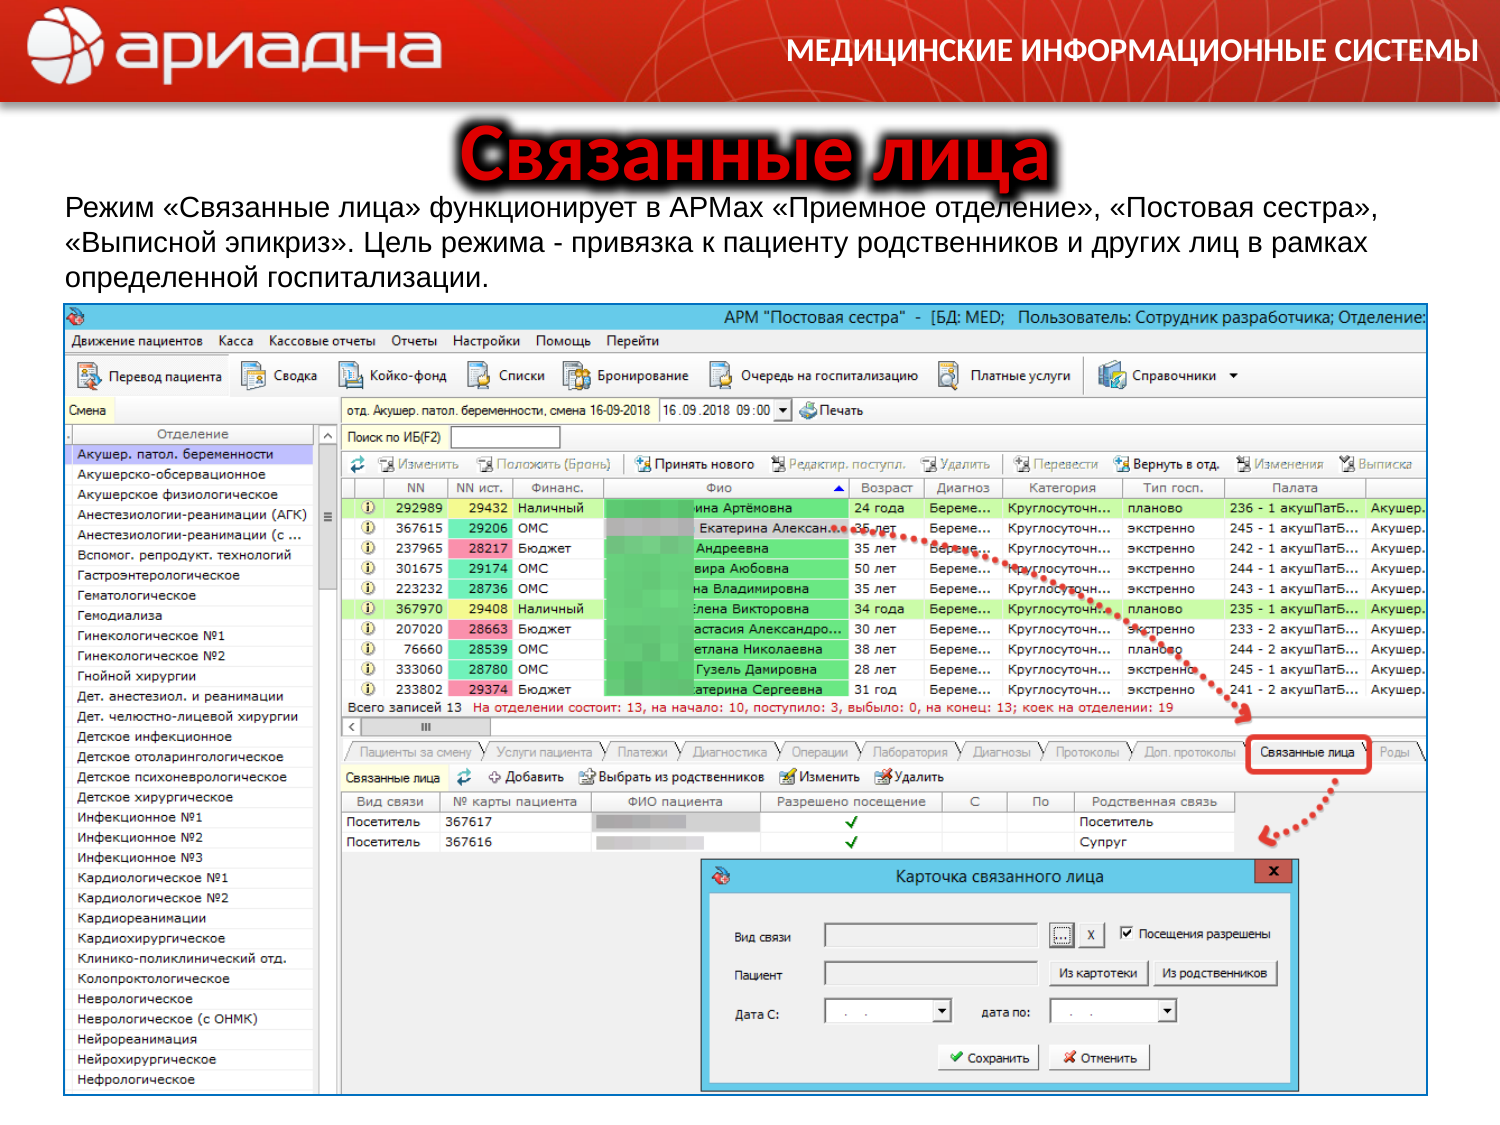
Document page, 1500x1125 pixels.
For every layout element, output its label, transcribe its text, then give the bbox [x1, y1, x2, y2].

text_box Режим «Связанные лица» функционирует в АРМах «Приемное отделение», «Постовая сестра», «Выписной эпикриз». Цель режима - привязка к пациенту родственников и других лиц в рамках определенной госпитализации. [50, 222, 1448, 302]
picture [64, 304, 1427, 1094]
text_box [0, 0, 1500, 102]
text_box Связанные лица [64, 102, 1447, 205]
